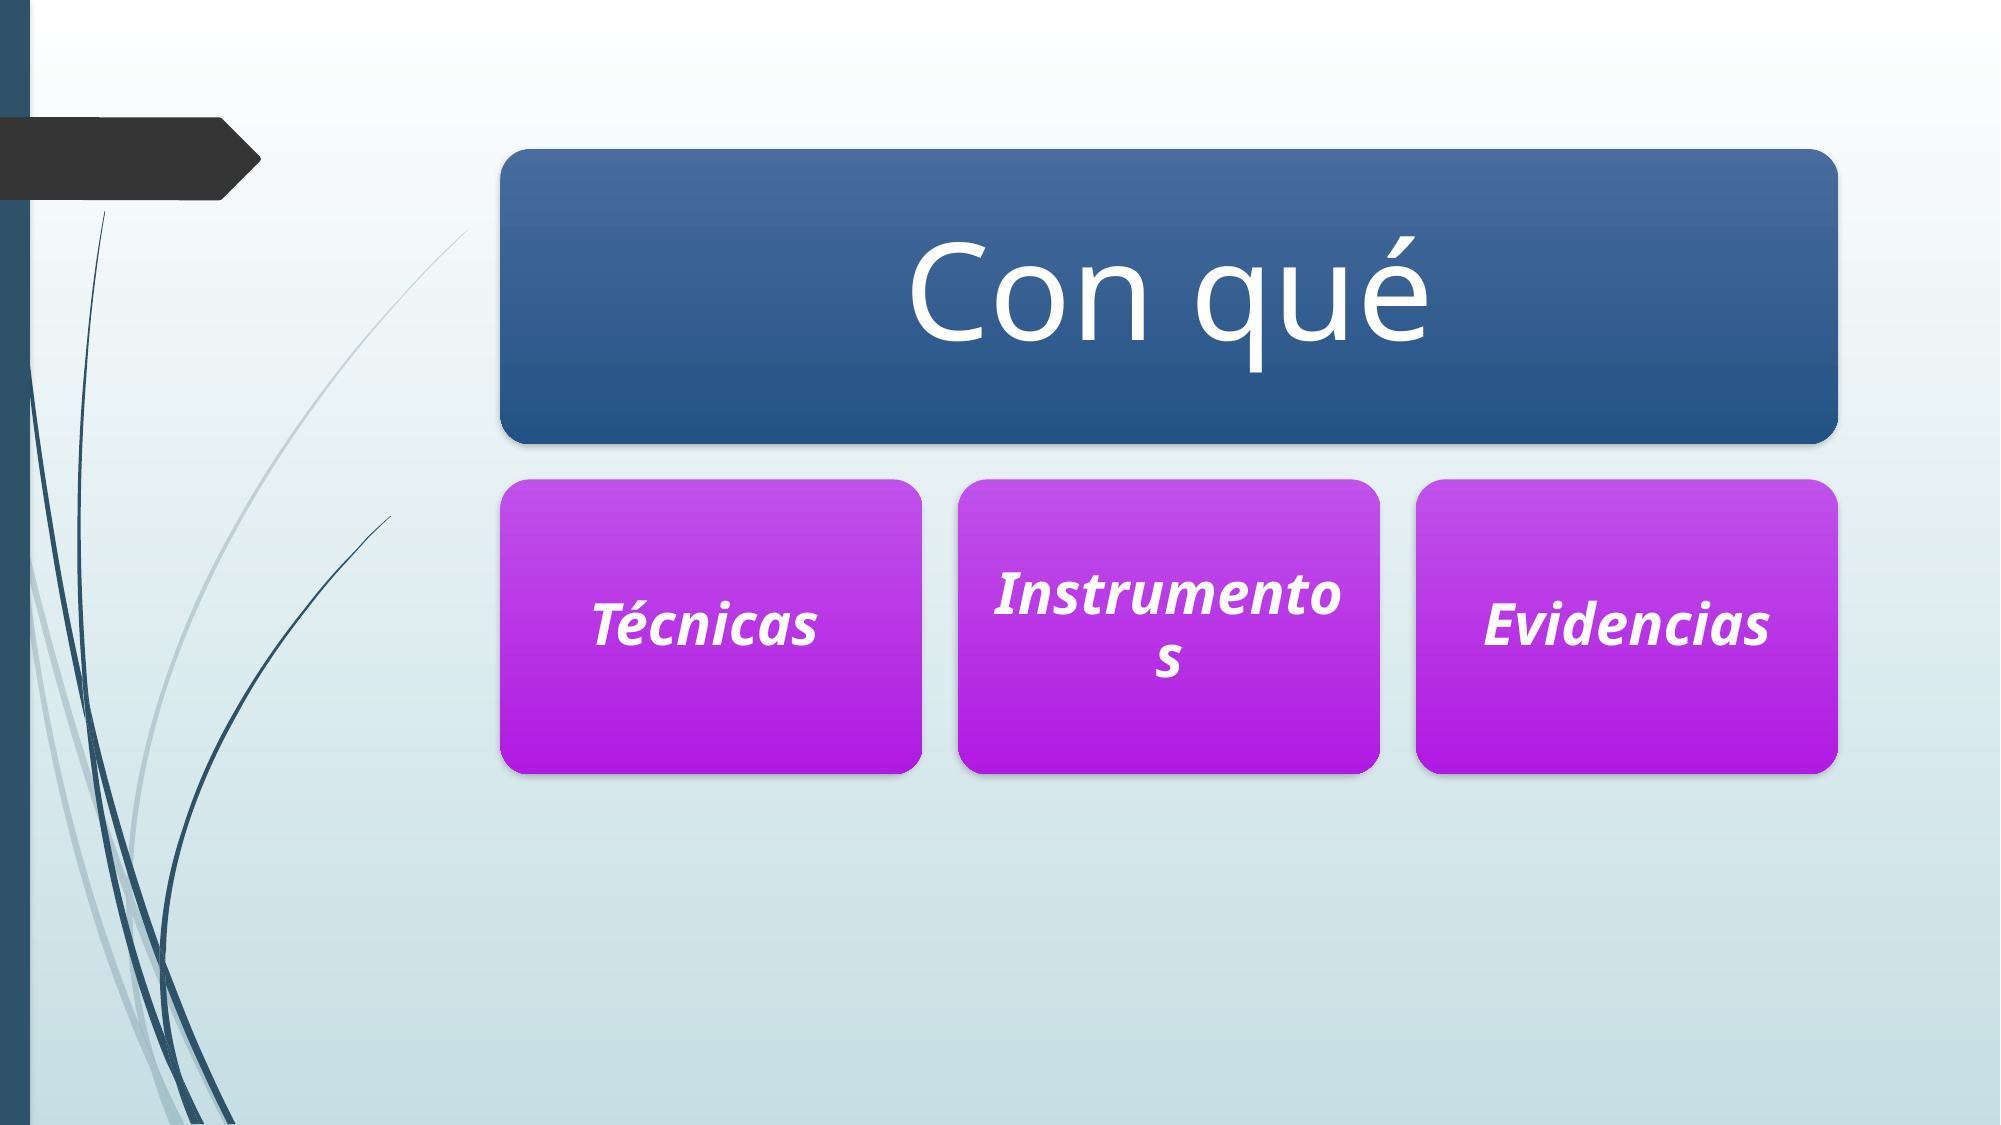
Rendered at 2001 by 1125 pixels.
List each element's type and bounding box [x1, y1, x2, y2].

text_box [499, 148, 1839, 775]
